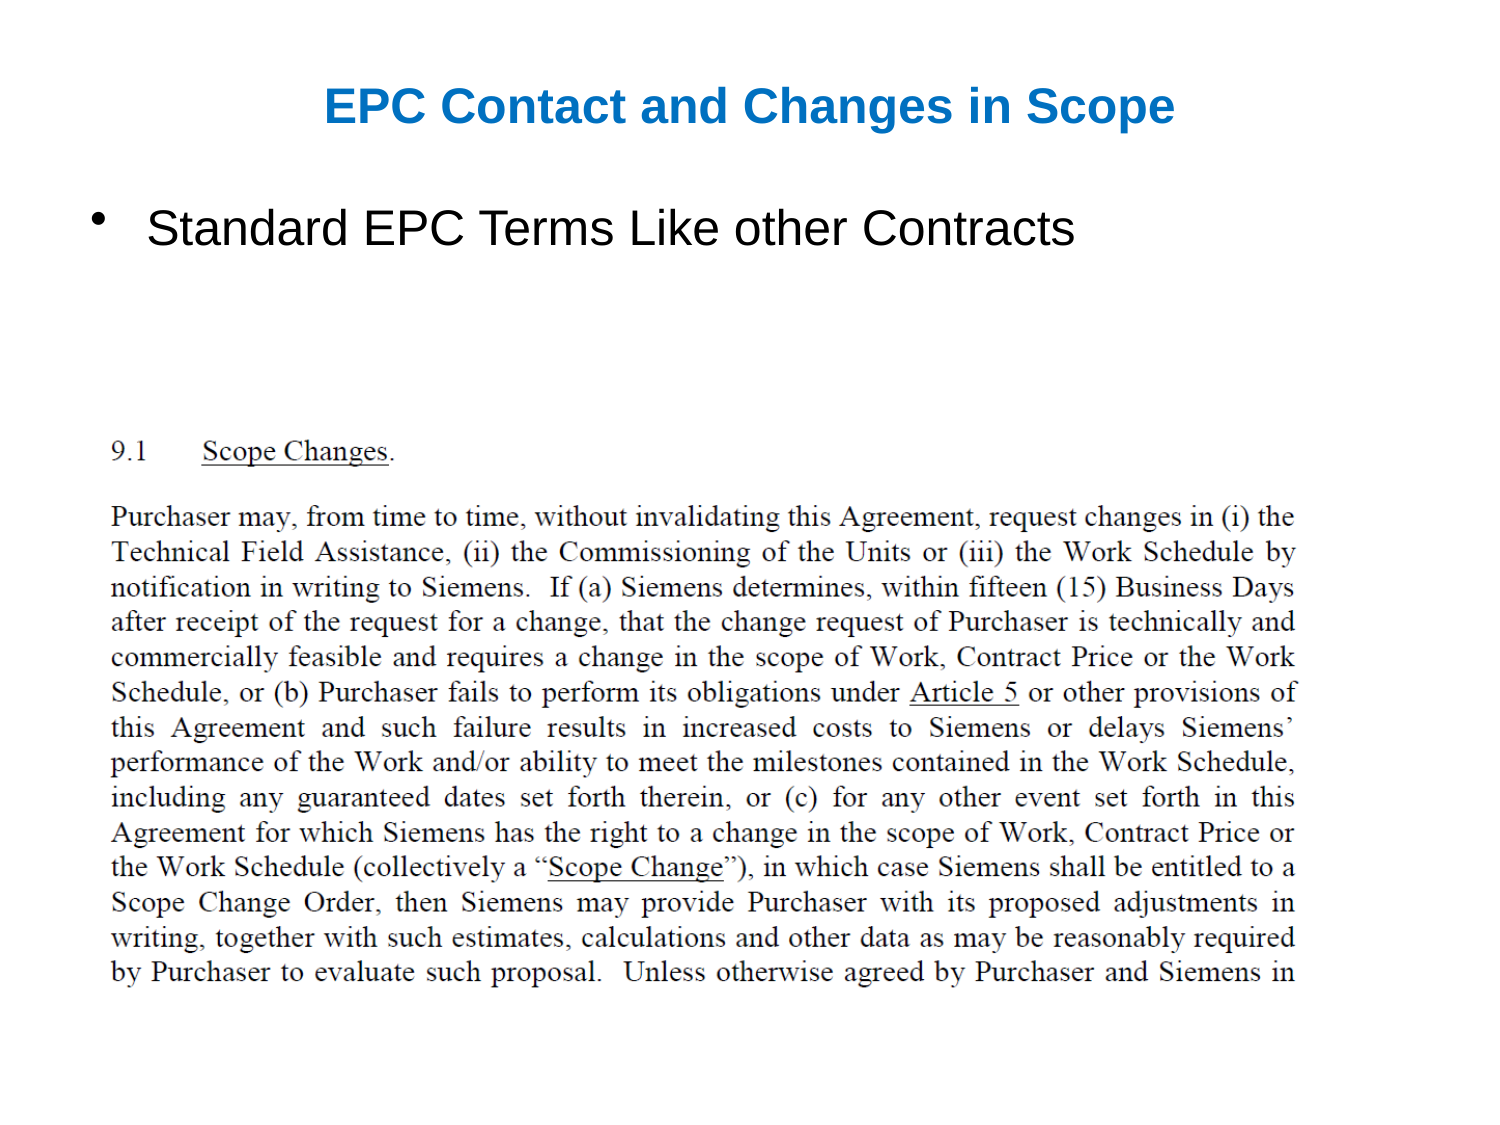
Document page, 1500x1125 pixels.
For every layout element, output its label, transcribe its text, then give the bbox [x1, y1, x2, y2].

picture [49, 424, 1377, 1030]
title EPC Contact and Changes in Scope [87, 44, 1413, 163]
list Standard EPC Terms Like other Contracts [74, 187, 1426, 1081]
